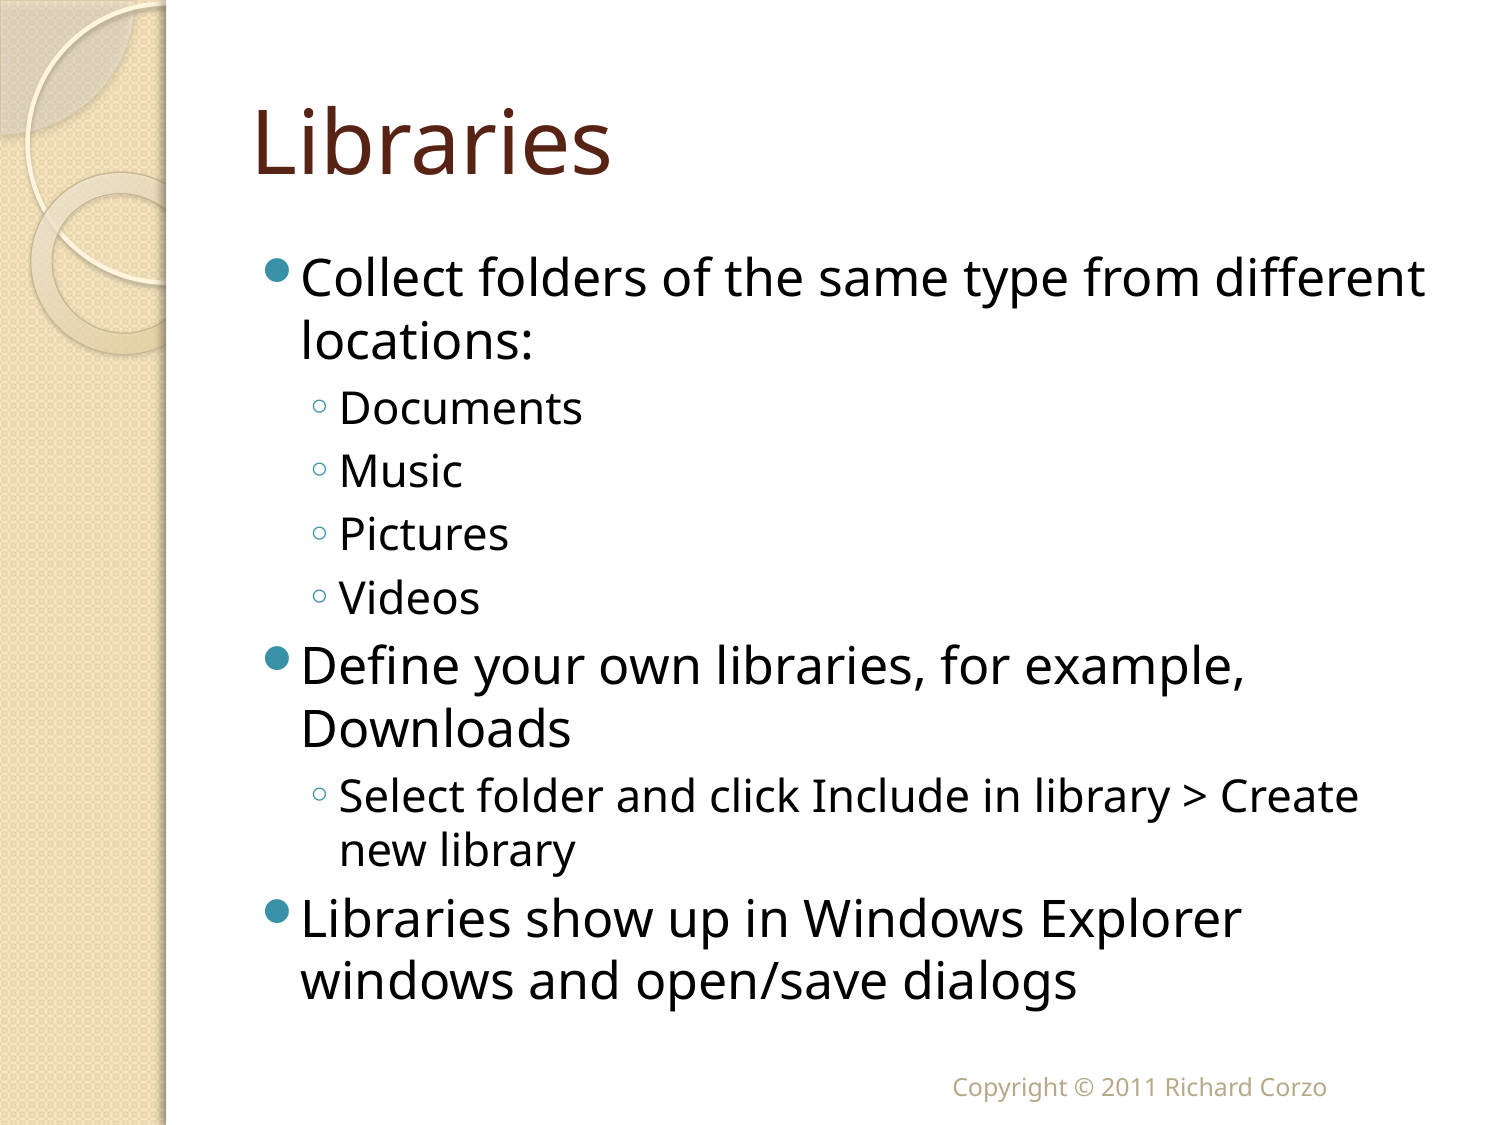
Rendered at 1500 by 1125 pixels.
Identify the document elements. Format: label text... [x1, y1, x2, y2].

list Collect folders of the same type from different locations: Documents Music Pictures Videos Define your own libraries, for example, Downloads Select folder and click Include in library > Create new library Libraries show up in Windows Explorer windows and open/save dialogs [235, 237, 1466, 1025]
title Libraries [235, 45, 1466, 233]
footer Copyright © 2011 Richard Corzo [937, 1034, 1413, 1113]
